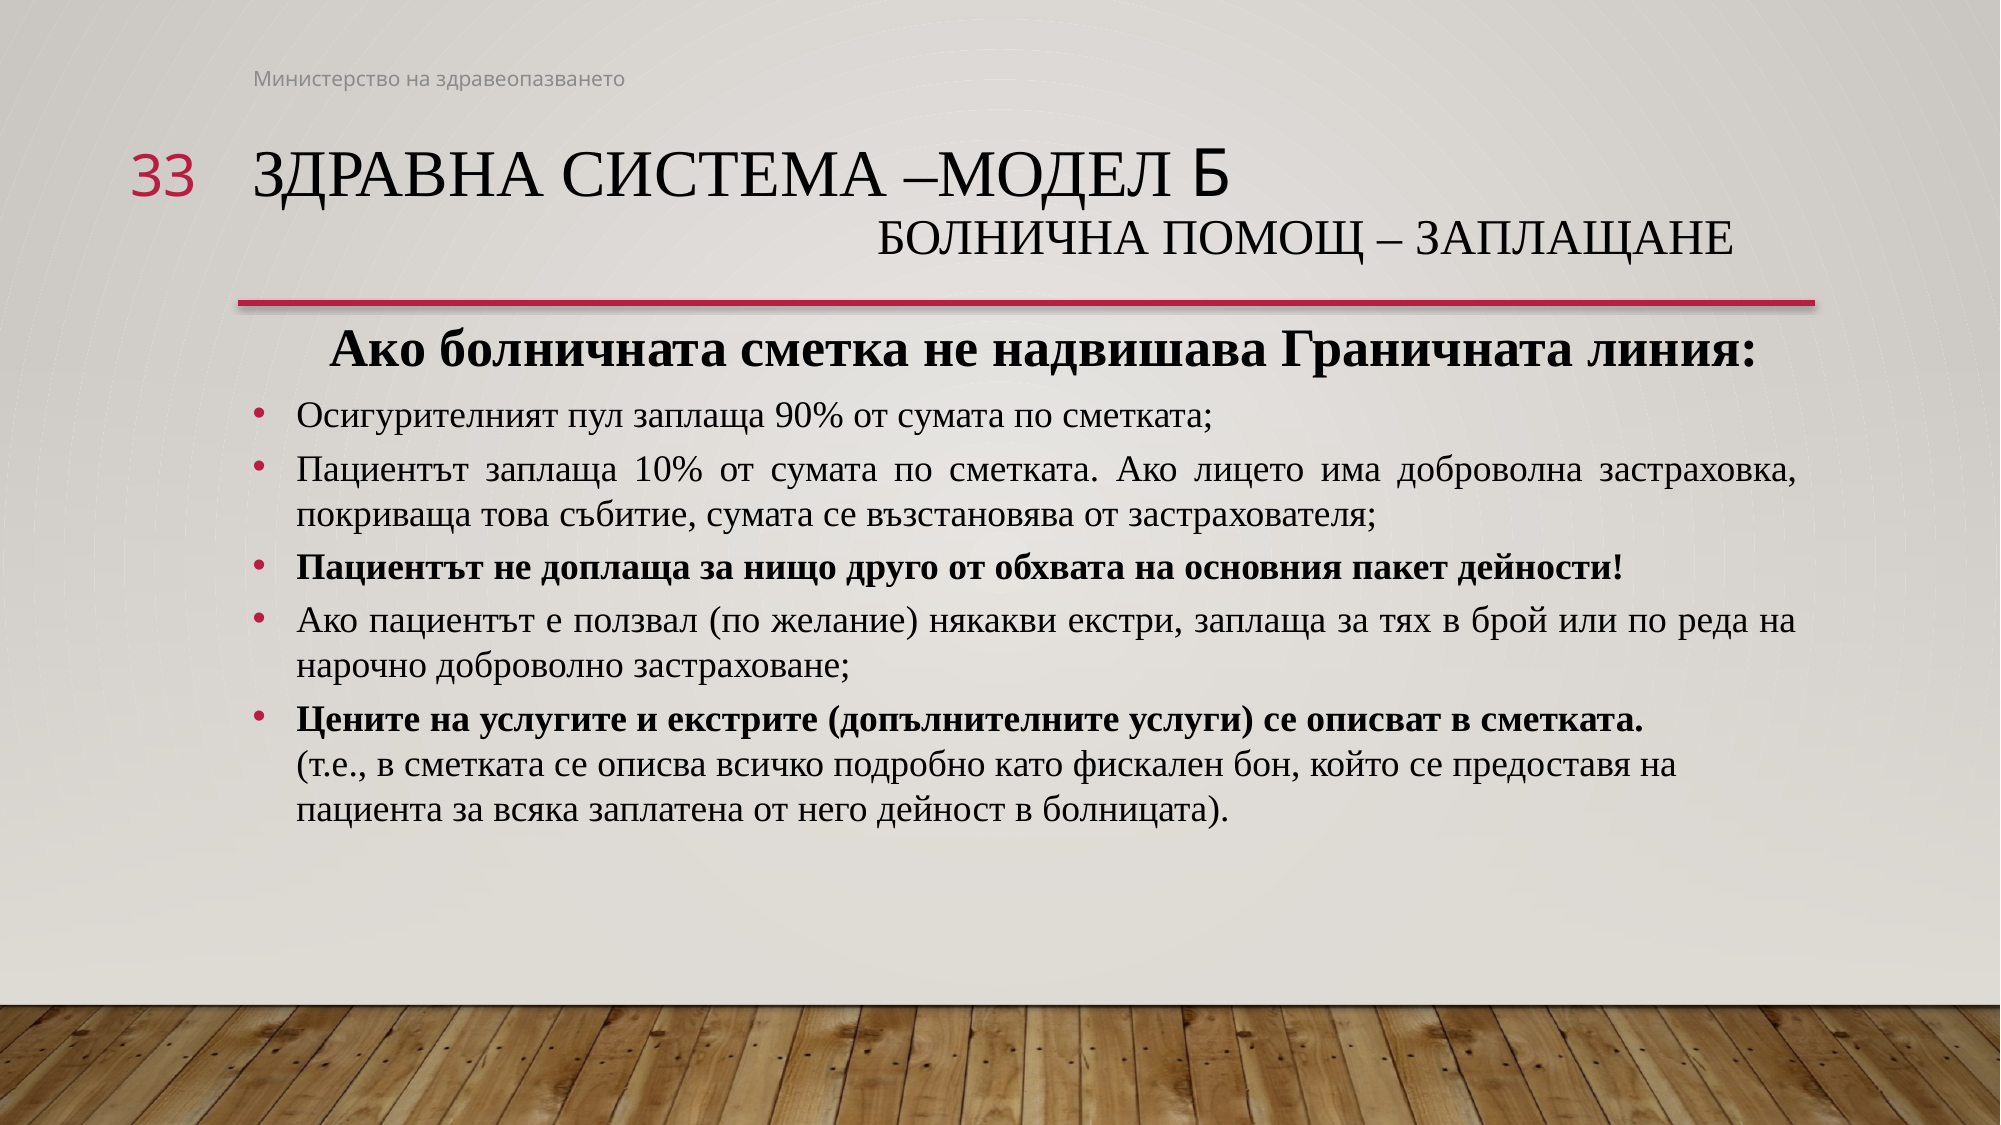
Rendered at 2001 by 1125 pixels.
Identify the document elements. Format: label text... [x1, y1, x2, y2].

footer Министерство на здравеопазването [238, 54, 1213, 105]
picture [0, 1005, 2000, 1125]
list Ако болничната сметка не надвишава Граничната линия: Осигурителният пул заплаща 90% от сумата по сметката; Пациентът заплаща 10% от сумата по сметката. Ако лицето има доброволна застраховка, покриваща това събитие, сумата се възстановява от застрахователя; Пациентът не доплаща за нищо друго от обхвата на основния пакет дейности! Ако пациентът е ползвал (по желание) някакви екстри, заплаща за тях в брой или по реда на нарочно доброволно застраховане; Цените на услугите и екстрите (допълнителните услуги) се описват в сметката. (т.е., в сметката се описва всичко подробно като фискален бон, който се предоставя на пациента за всяка заплатена от него дейност в болницата). [237, 305, 1814, 994]
slide_number 33 [78, 131, 212, 214]
title Здравна система –модел Б Болнична помощ – заплащане [237, 131, 1814, 305]
